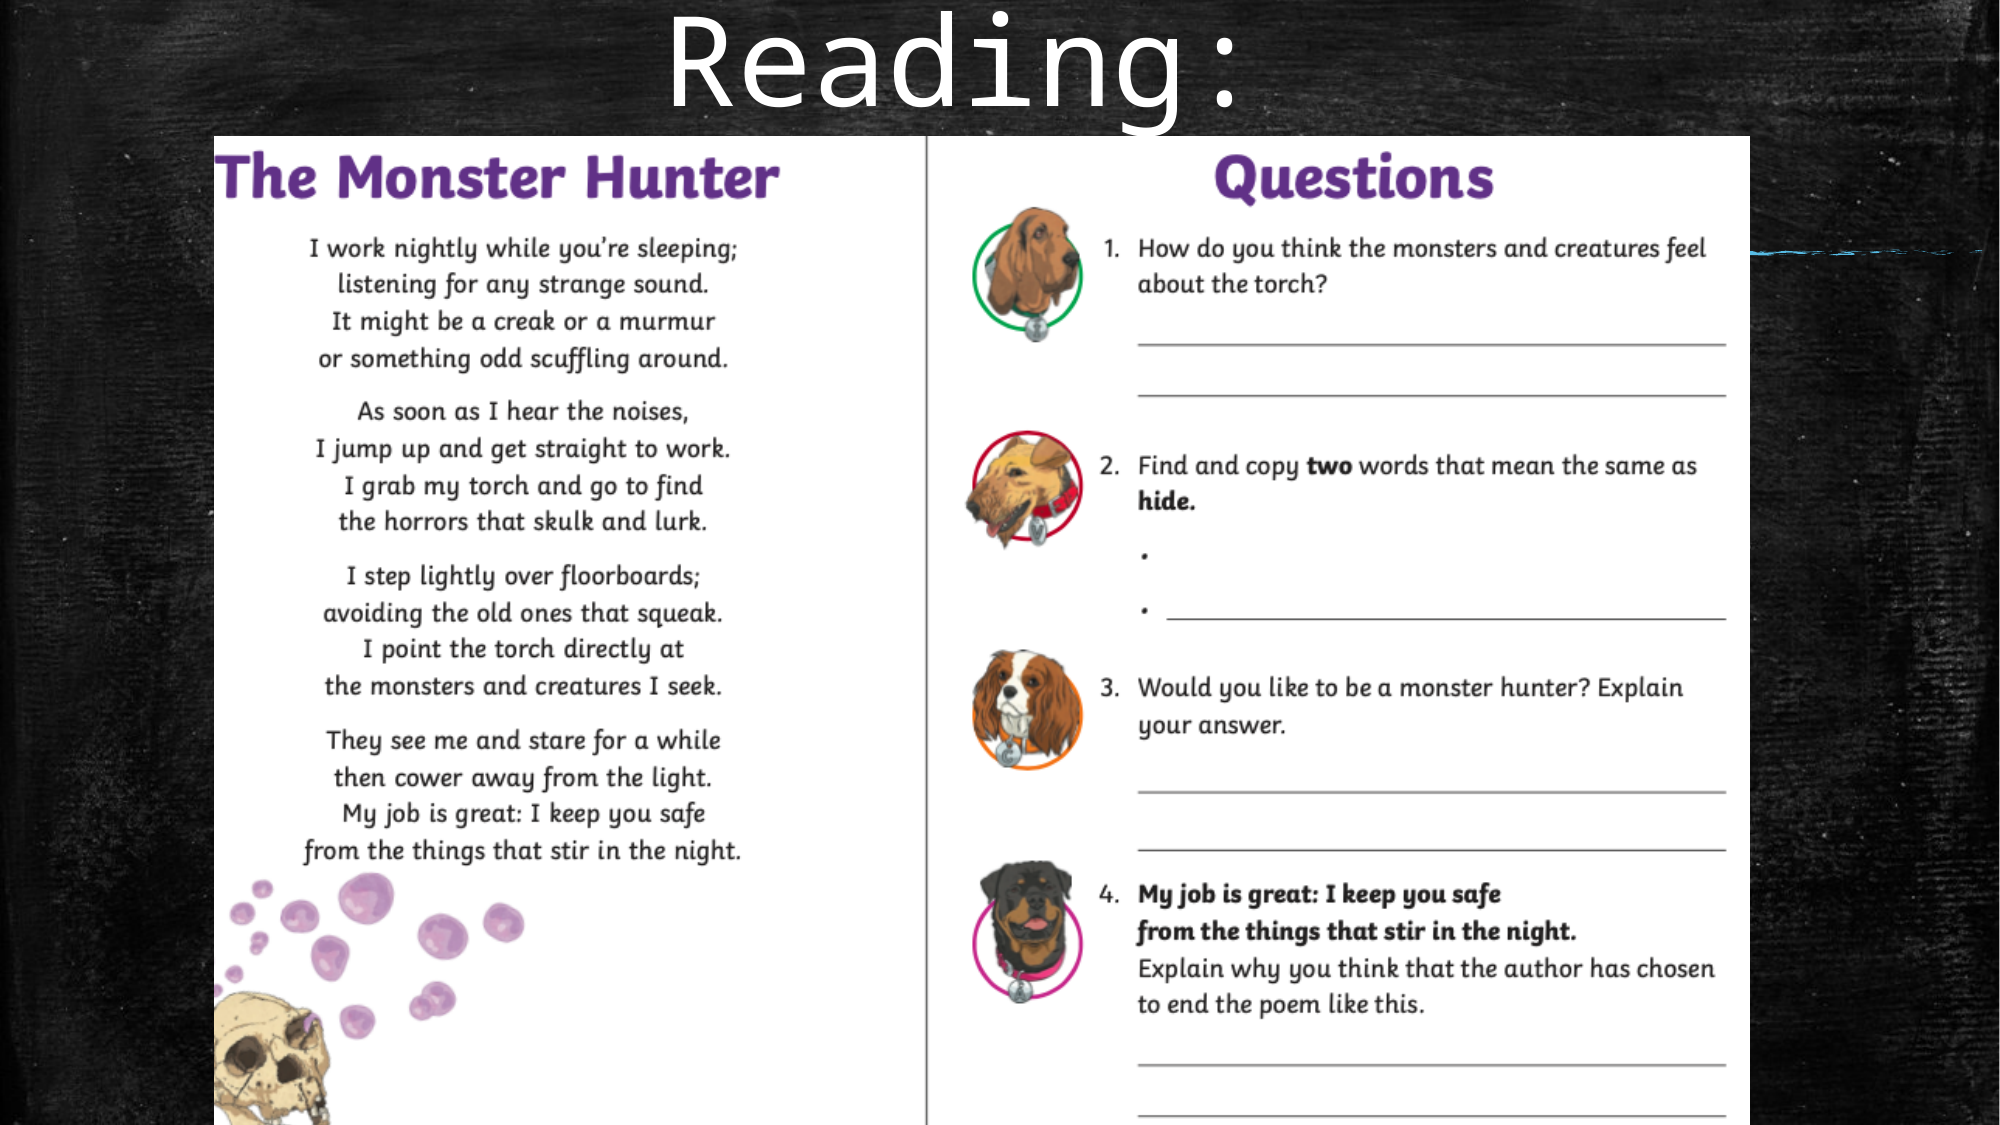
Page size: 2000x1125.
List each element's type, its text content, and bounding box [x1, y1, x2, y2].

picture [214, 136, 1750, 1125]
title Reading: [249, 0, 1750, 136]
